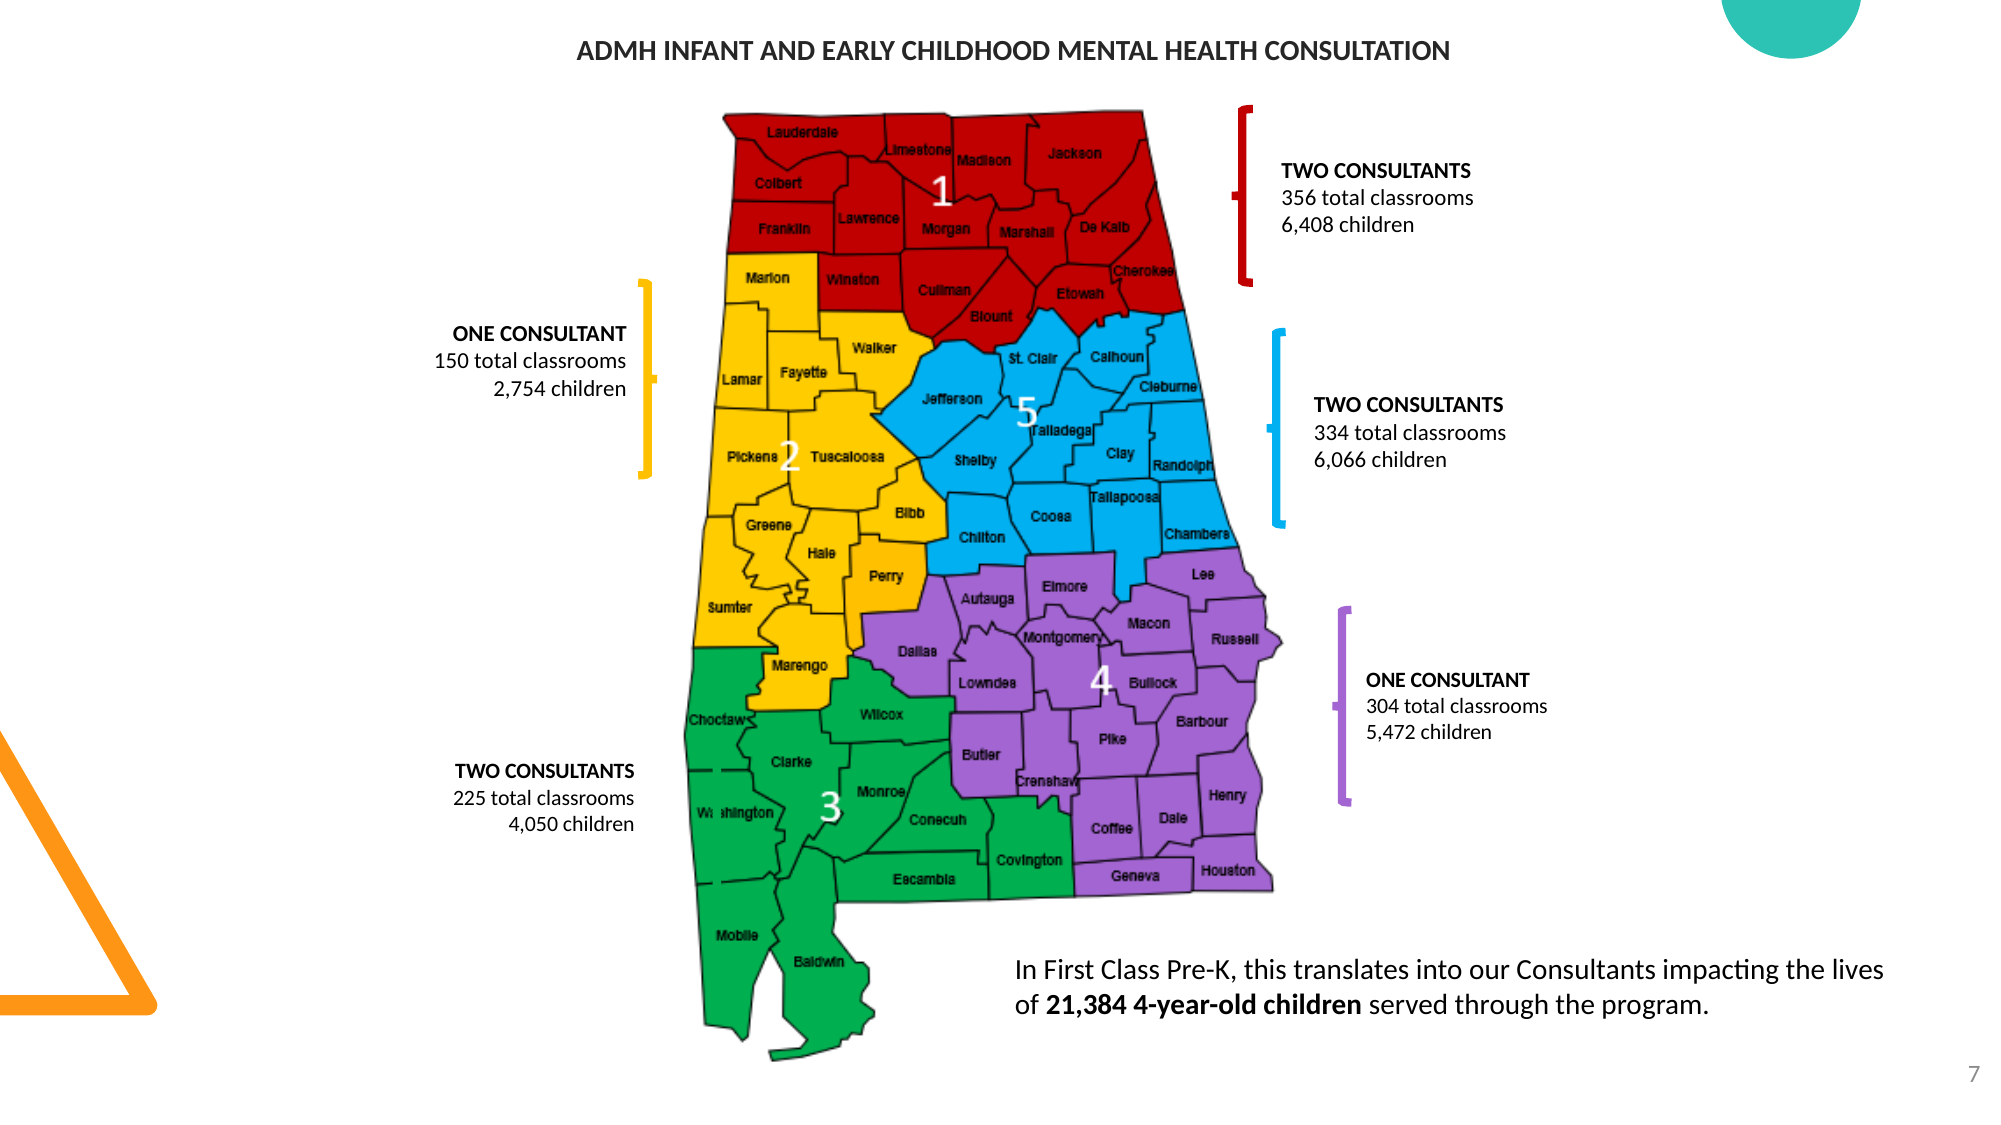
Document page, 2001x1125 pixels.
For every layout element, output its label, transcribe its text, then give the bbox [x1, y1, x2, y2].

text_box ADMH INFANT AND EARLY CHILDHOOD MENTAL HEALTH CONSULTATION [463, 24, 1565, 74]
text_box TWO CONSULTANTS 225 total classrooms 4,050 children [370, 749, 650, 844]
text_box In First Class Pre-K, this translates into our Consultants impacting the lives of 21,384 4-year-old children served through the program. [1300, 943, 1916, 1028]
picture [679, 87, 1300, 1084]
text_box TWO CONSULTANTS 334 total classrooms 6,066 children [1300, 382, 1560, 480]
slide_number 7 [1744, 1042, 1996, 1103]
text_box [1332, 609, 1352, 804]
text_box ONE CONSULTANT 304 total classrooms 5,472 children [1351, 657, 1565, 752]
text_box [638, 282, 658, 476]
text_box ONE CONSULTANT 150 total classrooms 2,754 children [362, 310, 642, 409]
text_box TWO CONSULTANTS 356 total classrooms 6,408 children [1300, 147, 1527, 245]
